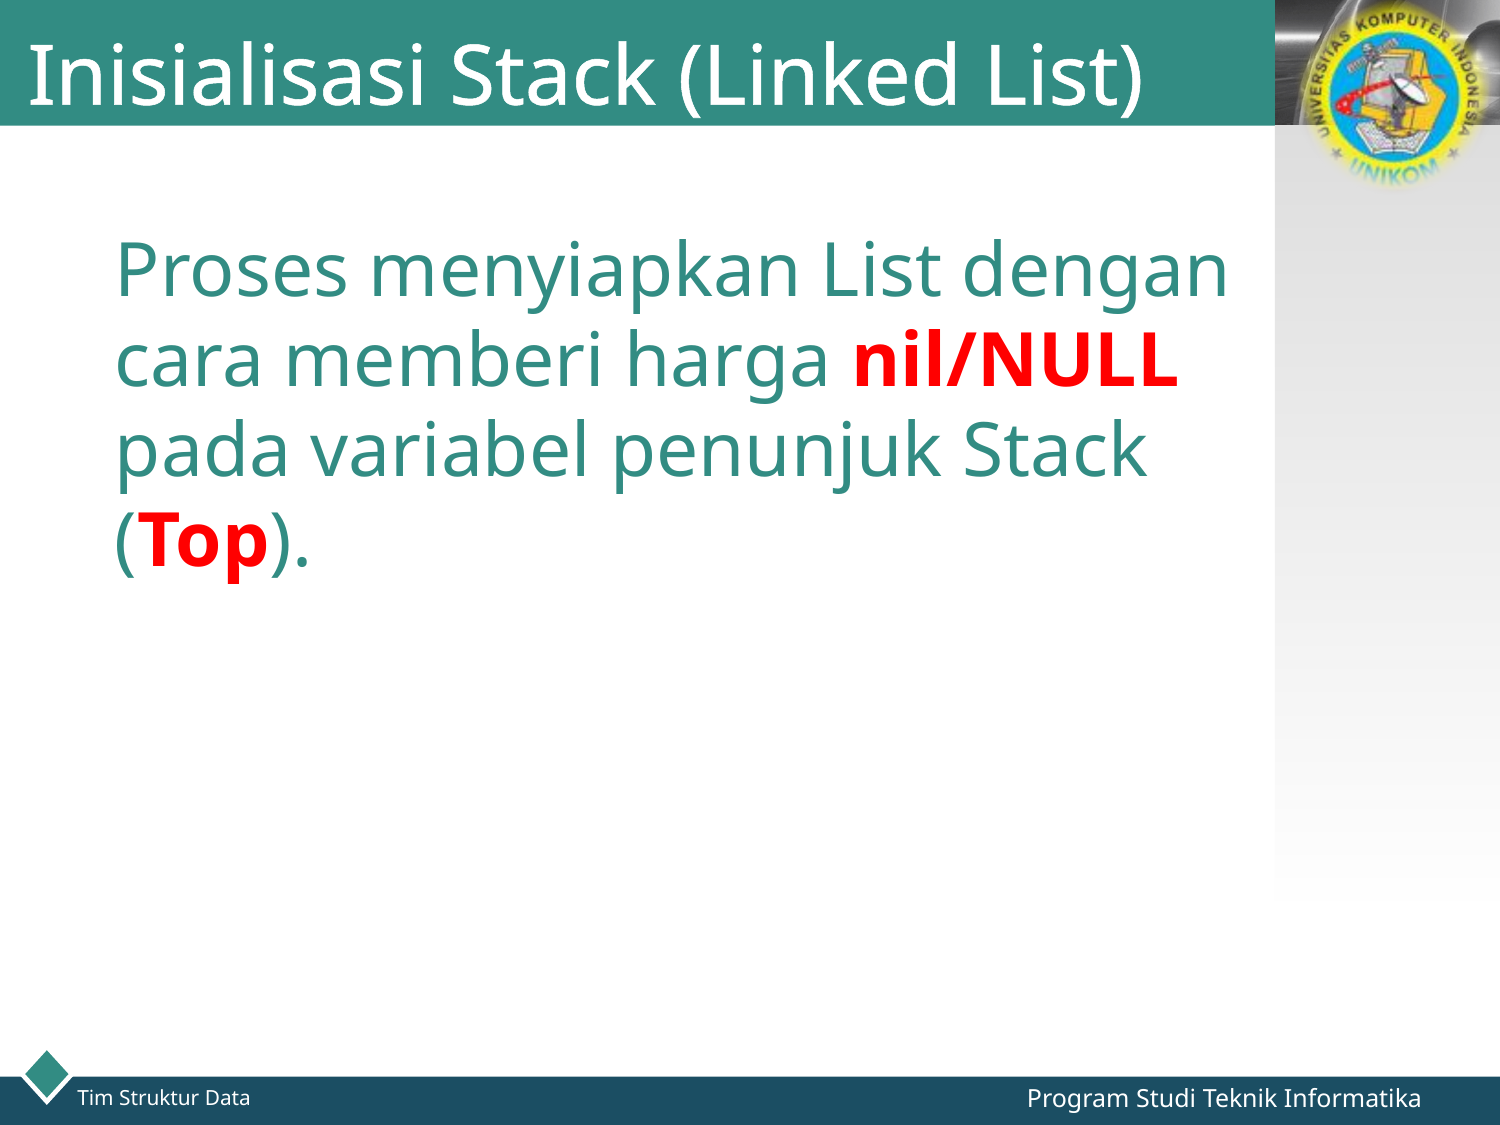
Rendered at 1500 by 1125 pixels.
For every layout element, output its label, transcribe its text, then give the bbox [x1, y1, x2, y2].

slide_number Tim Struktur Data [62, 1077, 463, 1113]
picture [1275, 0, 1500, 199]
list Proses menyiapkan List dengan cara memberi harga nil/NULL pada variabel penunjuk Stack (Top). [99, 213, 1376, 1076]
footer Program Studi Teknik Informatika [949, 1074, 1438, 1125]
title Inisialisasi Stack (Linked List) [12, 24, 1283, 118]
